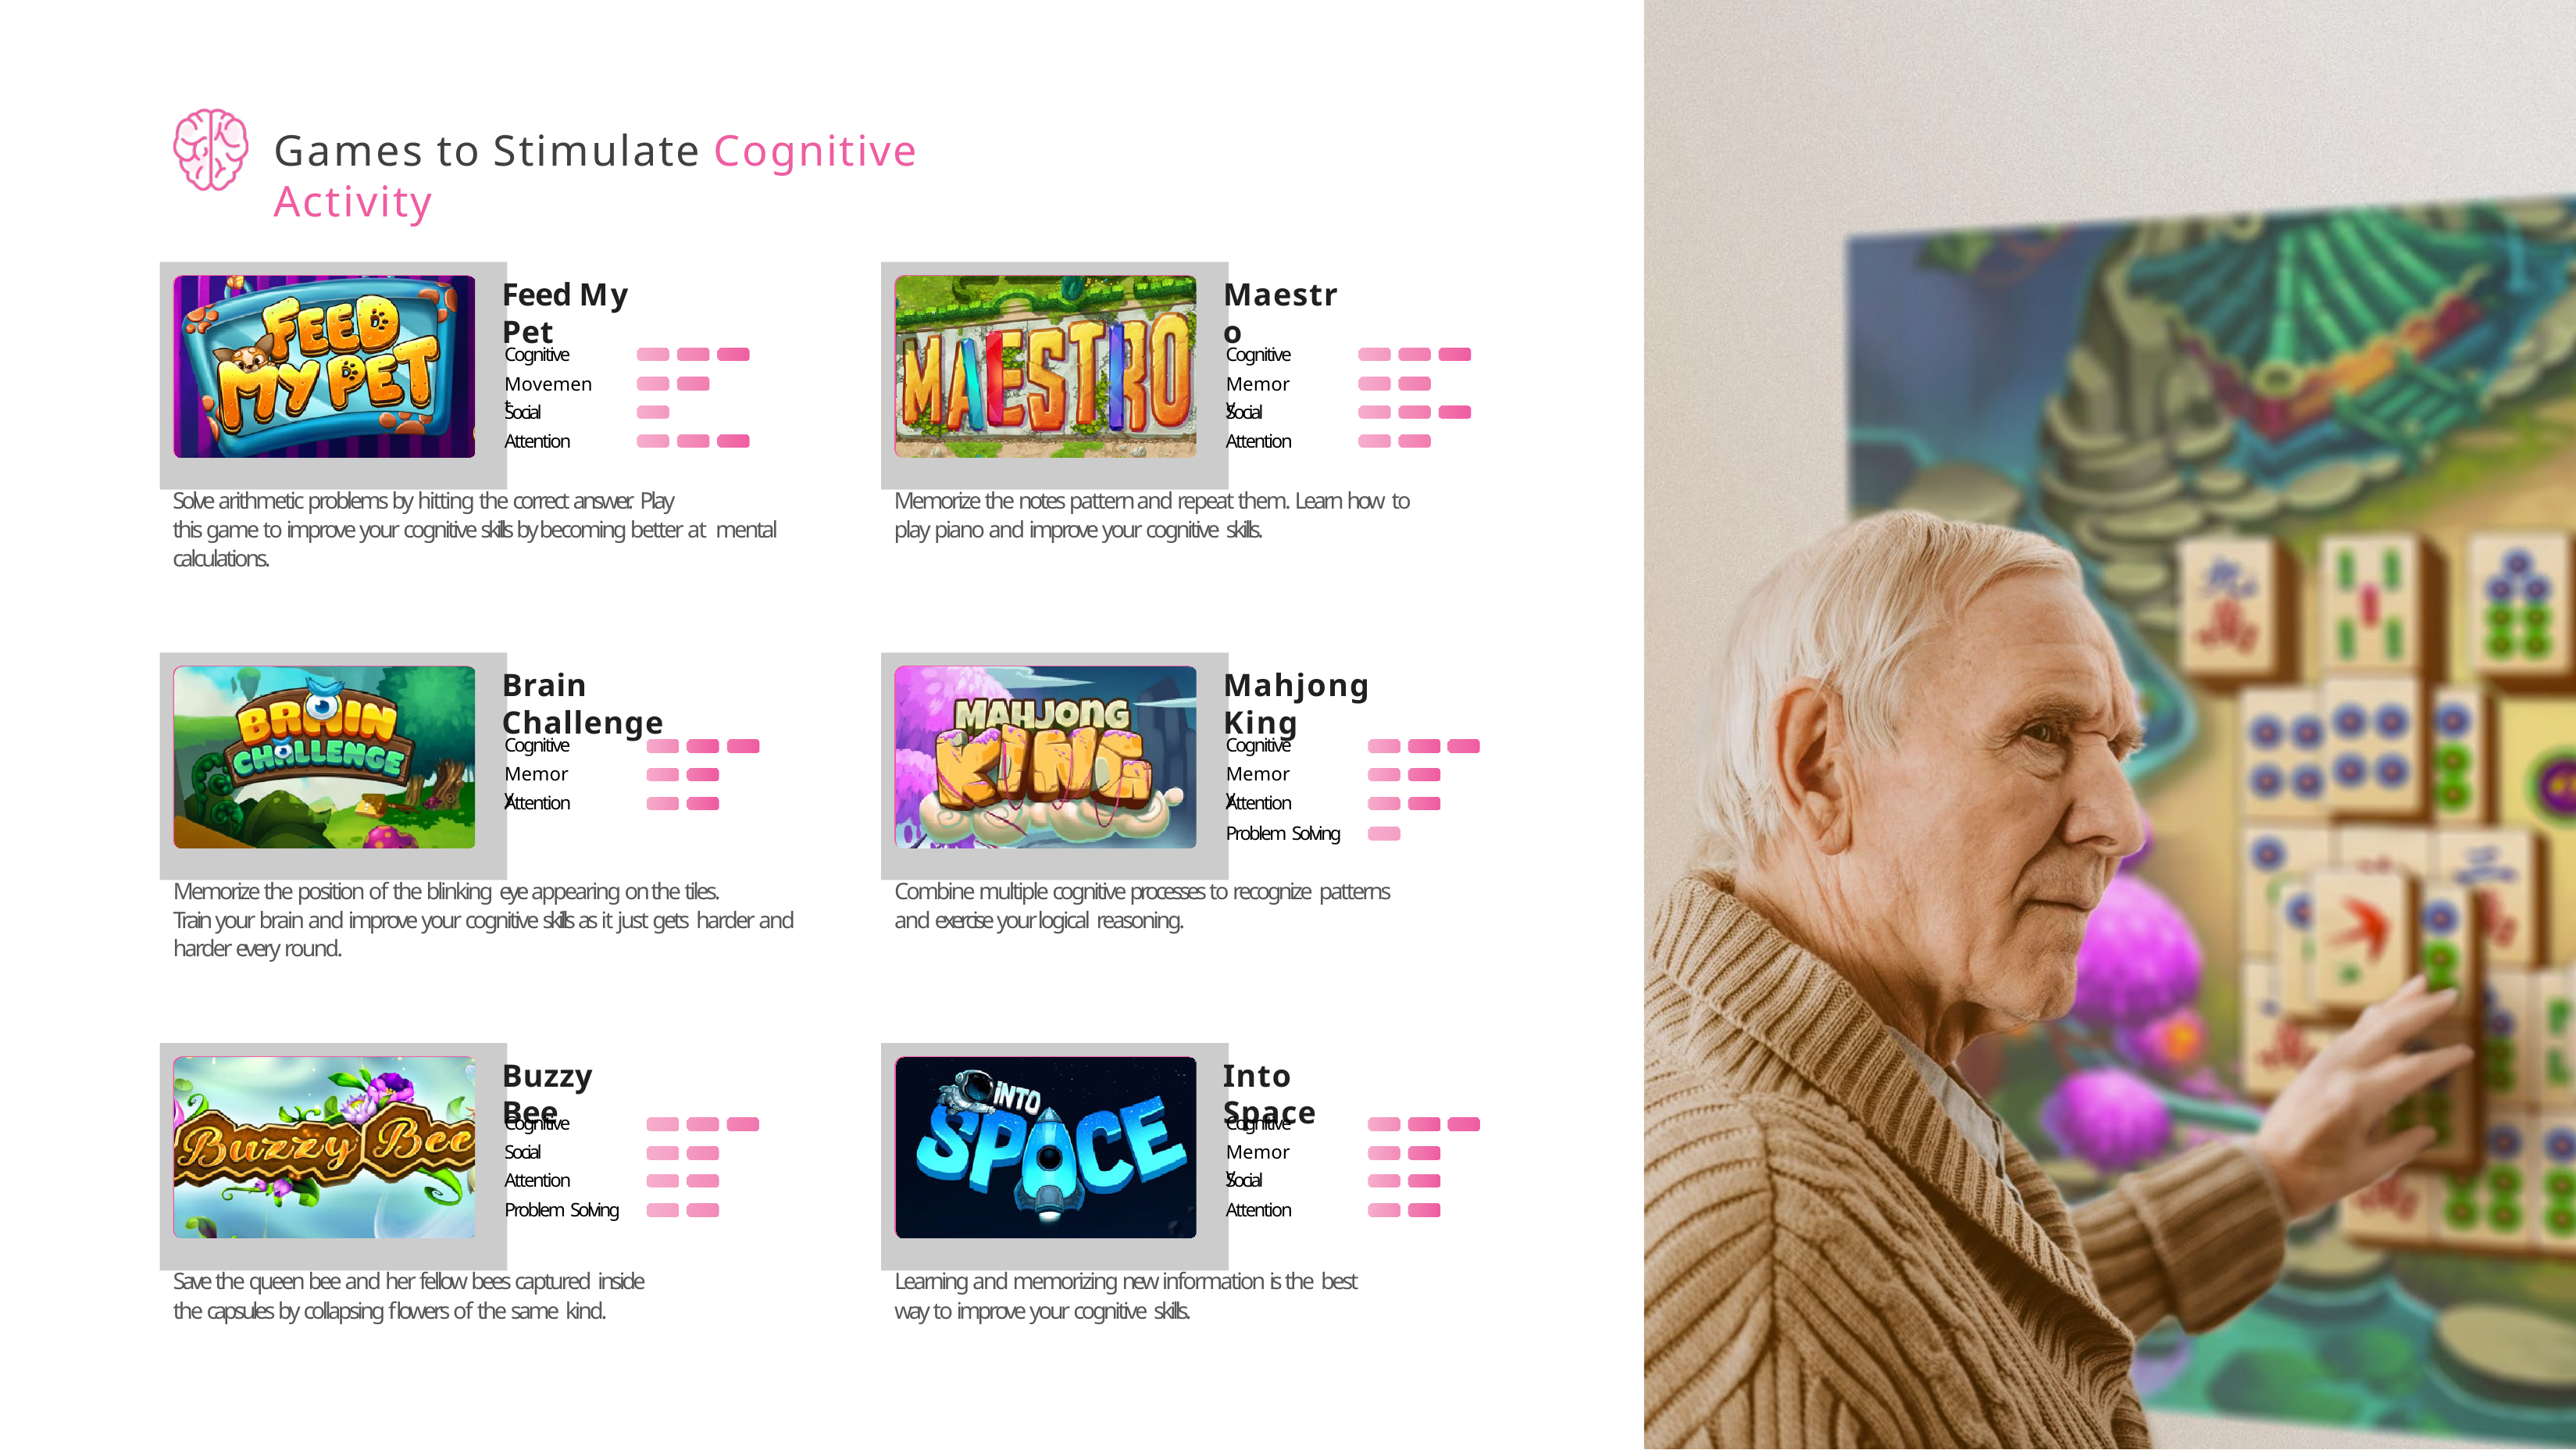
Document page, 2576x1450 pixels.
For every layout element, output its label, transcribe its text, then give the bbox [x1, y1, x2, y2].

text_box Attention [502, 1166, 585, 1191]
text_box [894, 666, 1197, 848]
text_box Memory [1224, 760, 1297, 807]
text_box Attention [1224, 789, 1307, 814]
text_box [726, 1117, 759, 1131]
title Games to Stimulate Cognitive Activity [272, 121, 1044, 366]
text_box Attention [1224, 1196, 1307, 1220]
text_box Memory [1224, 1138, 1297, 1186]
text_box [1368, 1117, 1400, 1131]
text_box [687, 1117, 719, 1131]
text_box [1398, 405, 1431, 420]
text_box Cognitive [502, 1109, 585, 1134]
text_box Memorize the notes pattern and repeat them. Learn how to [892, 484, 1499, 513]
text_box Social [502, 1138, 555, 1163]
text_box [717, 348, 750, 361]
text_box and exercise your logical reasoning. [893, 904, 1250, 934]
text_box [687, 768, 719, 782]
text_box [687, 797, 719, 810]
text_box [687, 1146, 719, 1160]
text_box Cognitive [1224, 341, 1307, 366]
text_box Brain Challenge [500, 663, 743, 740]
text_box [894, 1056, 1197, 1238]
text_box Train your brain and improve your cognitive skills as it just gets harder and harder every round. [171, 902, 801, 962]
text_box Attention [502, 789, 585, 814]
text_box [1398, 348, 1431, 361]
text_box Problem Solving [1224, 820, 1361, 845]
text_box Attention [502, 427, 585, 452]
text_box Save the queen bee and her fellow bees captured inside [171, 1265, 739, 1295]
text_box Mahjong King [1221, 663, 1436, 740]
text_box [1408, 1174, 1441, 1188]
text_box [687, 739, 719, 753]
text_box Cognitive [1224, 1109, 1307, 1134]
text_box [717, 434, 750, 448]
text_box [676, 348, 710, 361]
text_box [1408, 1117, 1441, 1131]
text_box [1358, 405, 1391, 420]
text_box [676, 434, 710, 448]
text_box [159, 262, 508, 490]
text_box [1447, 739, 1480, 753]
text_box [173, 109, 249, 191]
text_box the capsules by collapsing flowers of the same kind. [171, 1295, 694, 1323]
text_box Maestro [1221, 273, 1348, 350]
text_box Social [1224, 417, 1276, 423]
text_box [1358, 348, 1391, 361]
text_box [881, 262, 1229, 490]
text_box [646, 1146, 680, 1160]
text_box Attention [1224, 427, 1307, 452]
text_box [1438, 348, 1472, 361]
text_box [637, 348, 669, 361]
text_box [1408, 1146, 1441, 1160]
text_box Into Space [1221, 1054, 1383, 1130]
text_box [1408, 1203, 1441, 1217]
text_box Cognitive [502, 730, 585, 755]
text_box [173, 1056, 476, 1238]
text_box [1408, 739, 1441, 753]
text_box Cognitive [1224, 730, 1307, 755]
text_box [646, 1203, 680, 1217]
text_box [159, 652, 508, 880]
text_box [1643, 0, 2576, 1450]
text_box [1368, 1146, 1400, 1160]
text_box Movement [502, 370, 595, 417]
text_box [646, 1117, 680, 1131]
text_box [1358, 377, 1391, 391]
text_box [1398, 377, 1431, 391]
text_box [1368, 1203, 1400, 1217]
text_box this game to improve your cognitive skills by becoming better at mental calculations. [170, 511, 819, 571]
text_box [646, 739, 680, 753]
text_box [646, 797, 680, 810]
text_box [1408, 797, 1441, 810]
text_box Memorize the position of the blinking eye appearing on the tiles. [171, 874, 819, 904]
text_box [637, 405, 669, 420]
text_box [881, 1043, 1229, 1271]
text_box Social [1224, 1186, 1276, 1191]
text_box [894, 275, 1197, 458]
text_box Memory [1224, 370, 1297, 417]
text_box [687, 1174, 719, 1188]
text_box Learning and memorizing new information is the best [893, 1265, 1436, 1295]
text_box [646, 1174, 680, 1188]
text_box Problem Solving [502, 1196, 639, 1220]
text_box Buzzy Bee [500, 1054, 655, 1130]
text_box [637, 377, 669, 391]
text_box [1408, 768, 1441, 782]
text_box [1438, 405, 1472, 420]
text_box [1368, 797, 1400, 810]
text_box [1358, 434, 1391, 448]
text_box [173, 275, 476, 458]
text_box [1368, 1174, 1400, 1188]
text_box [159, 1043, 508, 1271]
text_box [173, 666, 476, 848]
text_box Social [502, 417, 555, 423]
text_box [1368, 739, 1400, 753]
text_box [646, 768, 680, 782]
text_box Feed My Pet [500, 273, 683, 350]
text_box [1368, 827, 1400, 841]
text_box [726, 739, 760, 753]
text_box [1398, 434, 1431, 448]
text_box Solve arithmetic problems by hitting the correct answer. Play [171, 484, 785, 511]
text_box [881, 652, 1229, 880]
text_box way to improve your cognitive skills. [893, 1295, 1254, 1323]
text_box [637, 434, 669, 448]
text_box Combine multiple cognitive processes to recognize patterns [893, 874, 1494, 904]
text_box [1368, 768, 1400, 782]
text_box [1447, 1117, 1480, 1131]
text_box play piano and improve your cognitive skills. [892, 513, 1336, 543]
text_box [676, 377, 710, 391]
text_box Cognitive [502, 341, 585, 366]
text_box Memory [502, 760, 576, 807]
text_box [687, 1203, 719, 1217]
